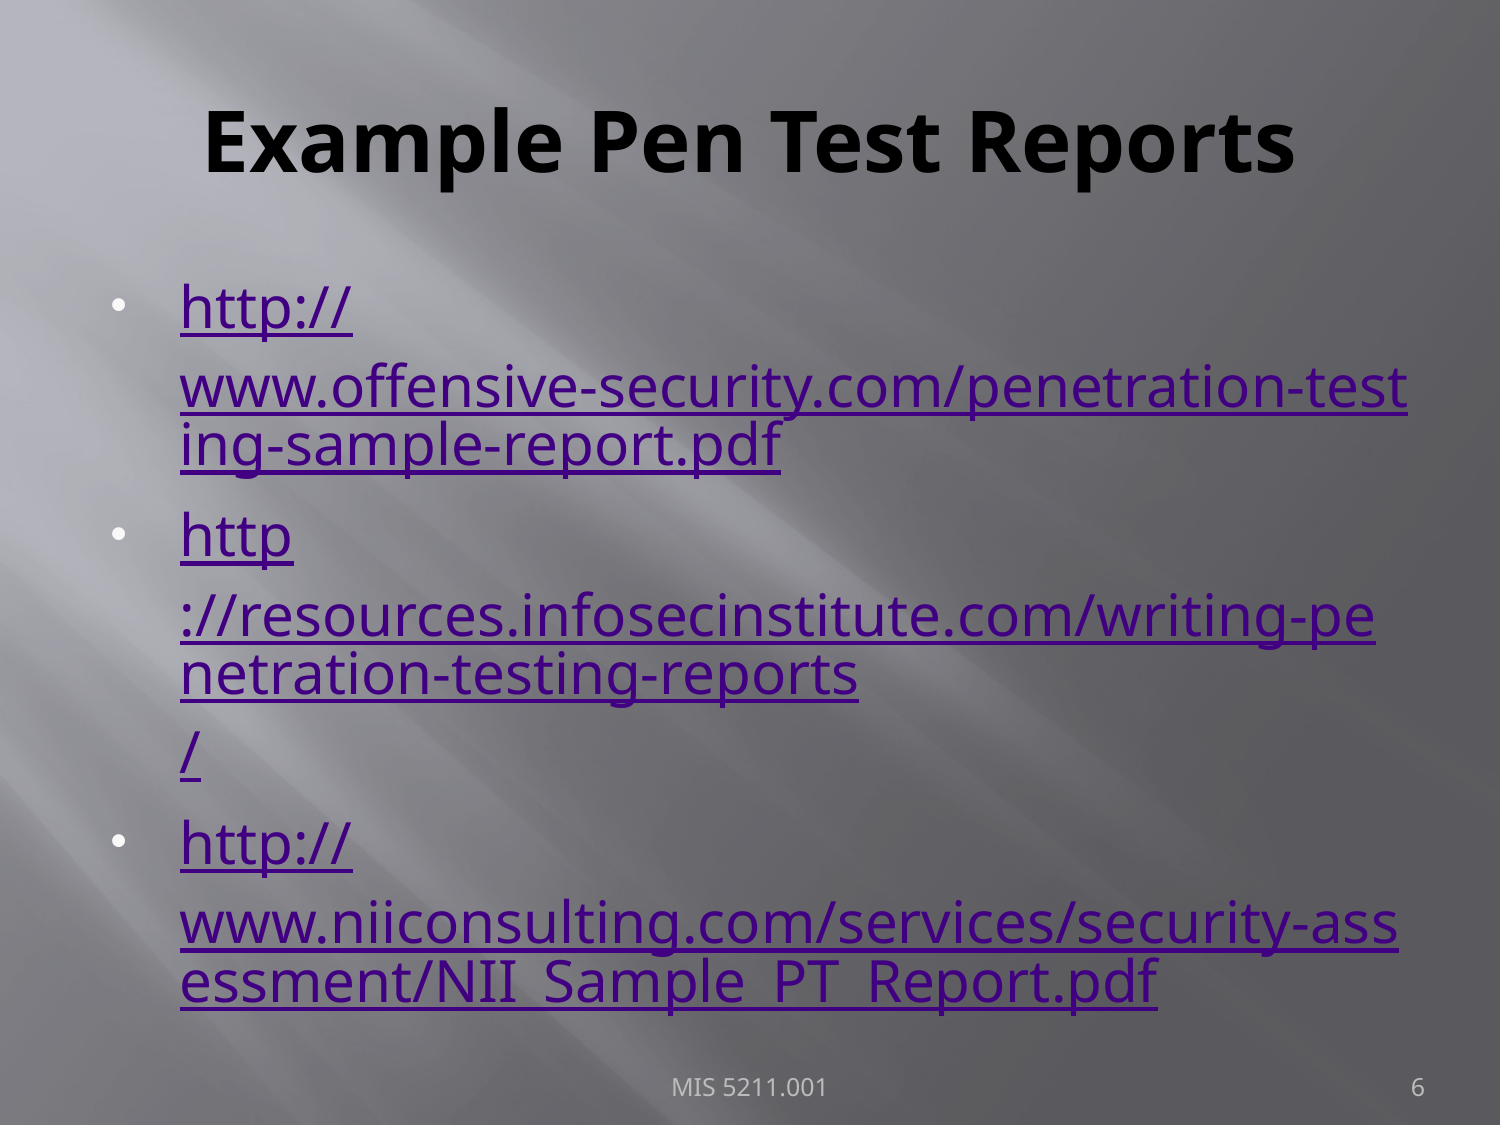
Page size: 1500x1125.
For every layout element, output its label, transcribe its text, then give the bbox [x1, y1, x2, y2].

list http://www.offensive-security.com/penetration-testing-sample-report.pdf http://resources.infosecinstitute.com/writing-penetration-testing-reports/ http://www.niiconsulting.com/services/security-assessment/NII_Sample_PT_Report.pdf [75, 262, 1425, 1035]
slide_number 6 [1299, 1052, 1425, 1113]
footer MIS 5211.001 [512, 1052, 988, 1113]
title Example Pen Test Reports [75, 45, 1425, 233]
